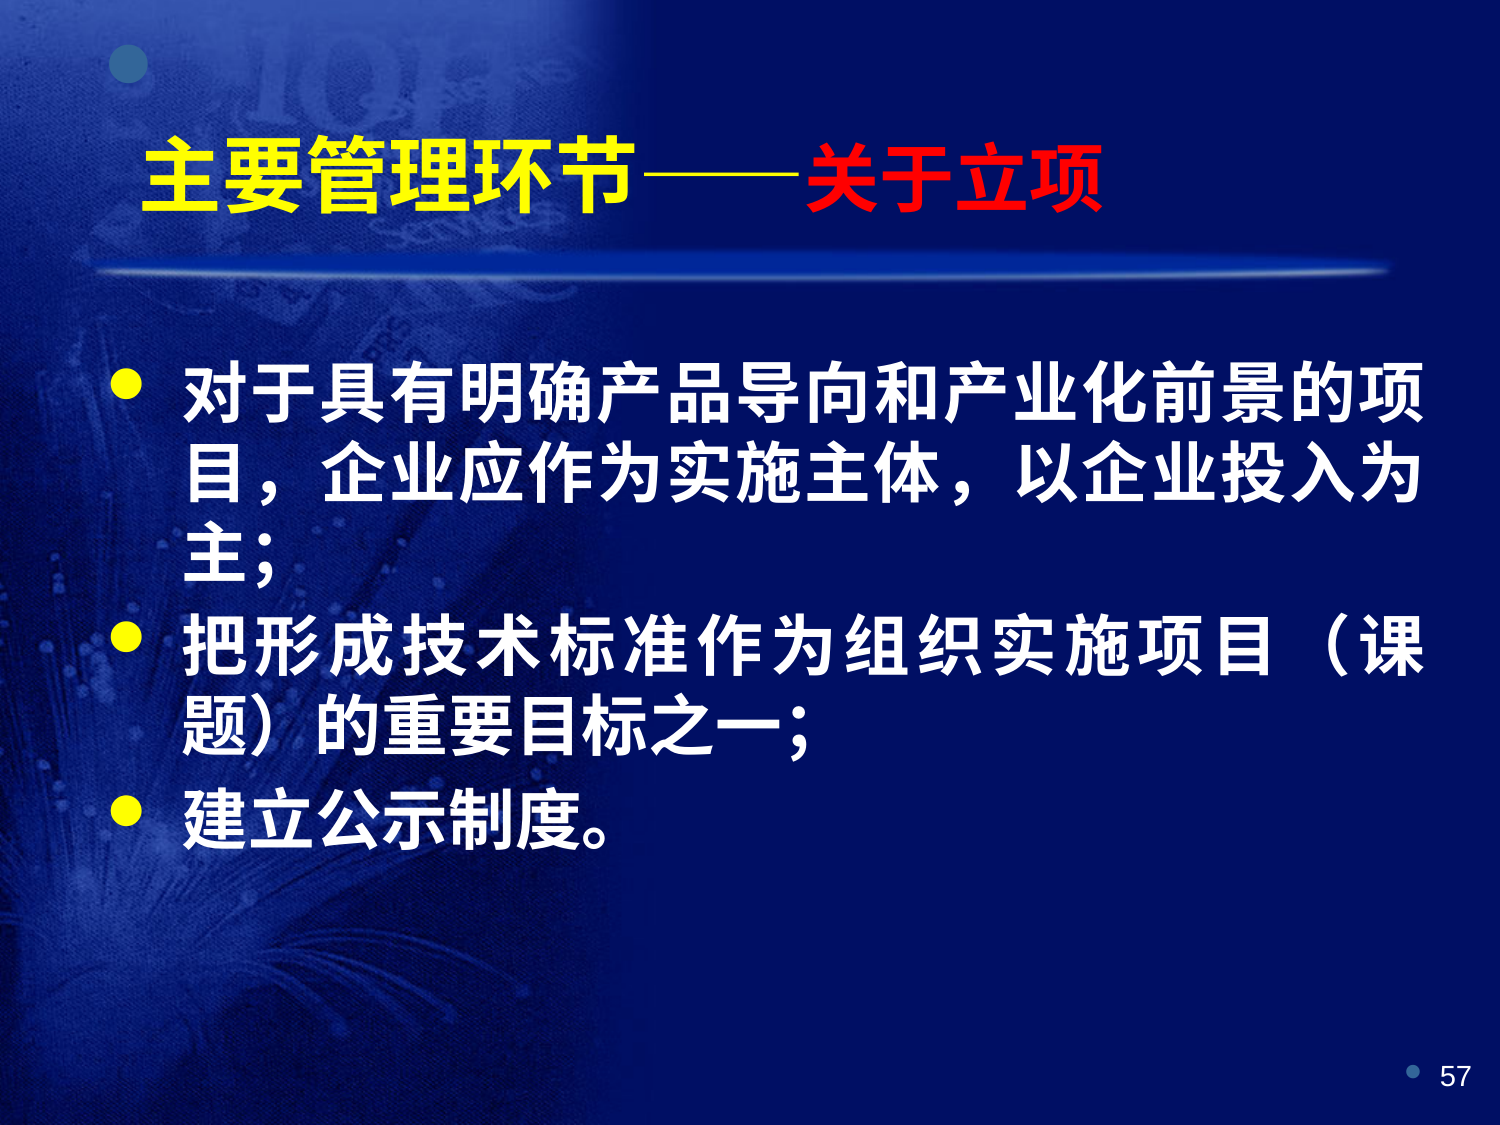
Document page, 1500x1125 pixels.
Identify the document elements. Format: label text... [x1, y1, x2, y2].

list 对于具有明确产品导向和产业化前景的项目，企业应作为实施主体，以企业投入为主； 把形成技术标准作为组织实施项目（课题）的重要目标之一； 建立公示制度。 [34, 343, 1442, 1125]
text_box 57 [1442, 1037, 1488, 1113]
picture [0, 0, 1500, 1125]
text_box 主要管理环节——关于立项 [88, 42, 1364, 231]
